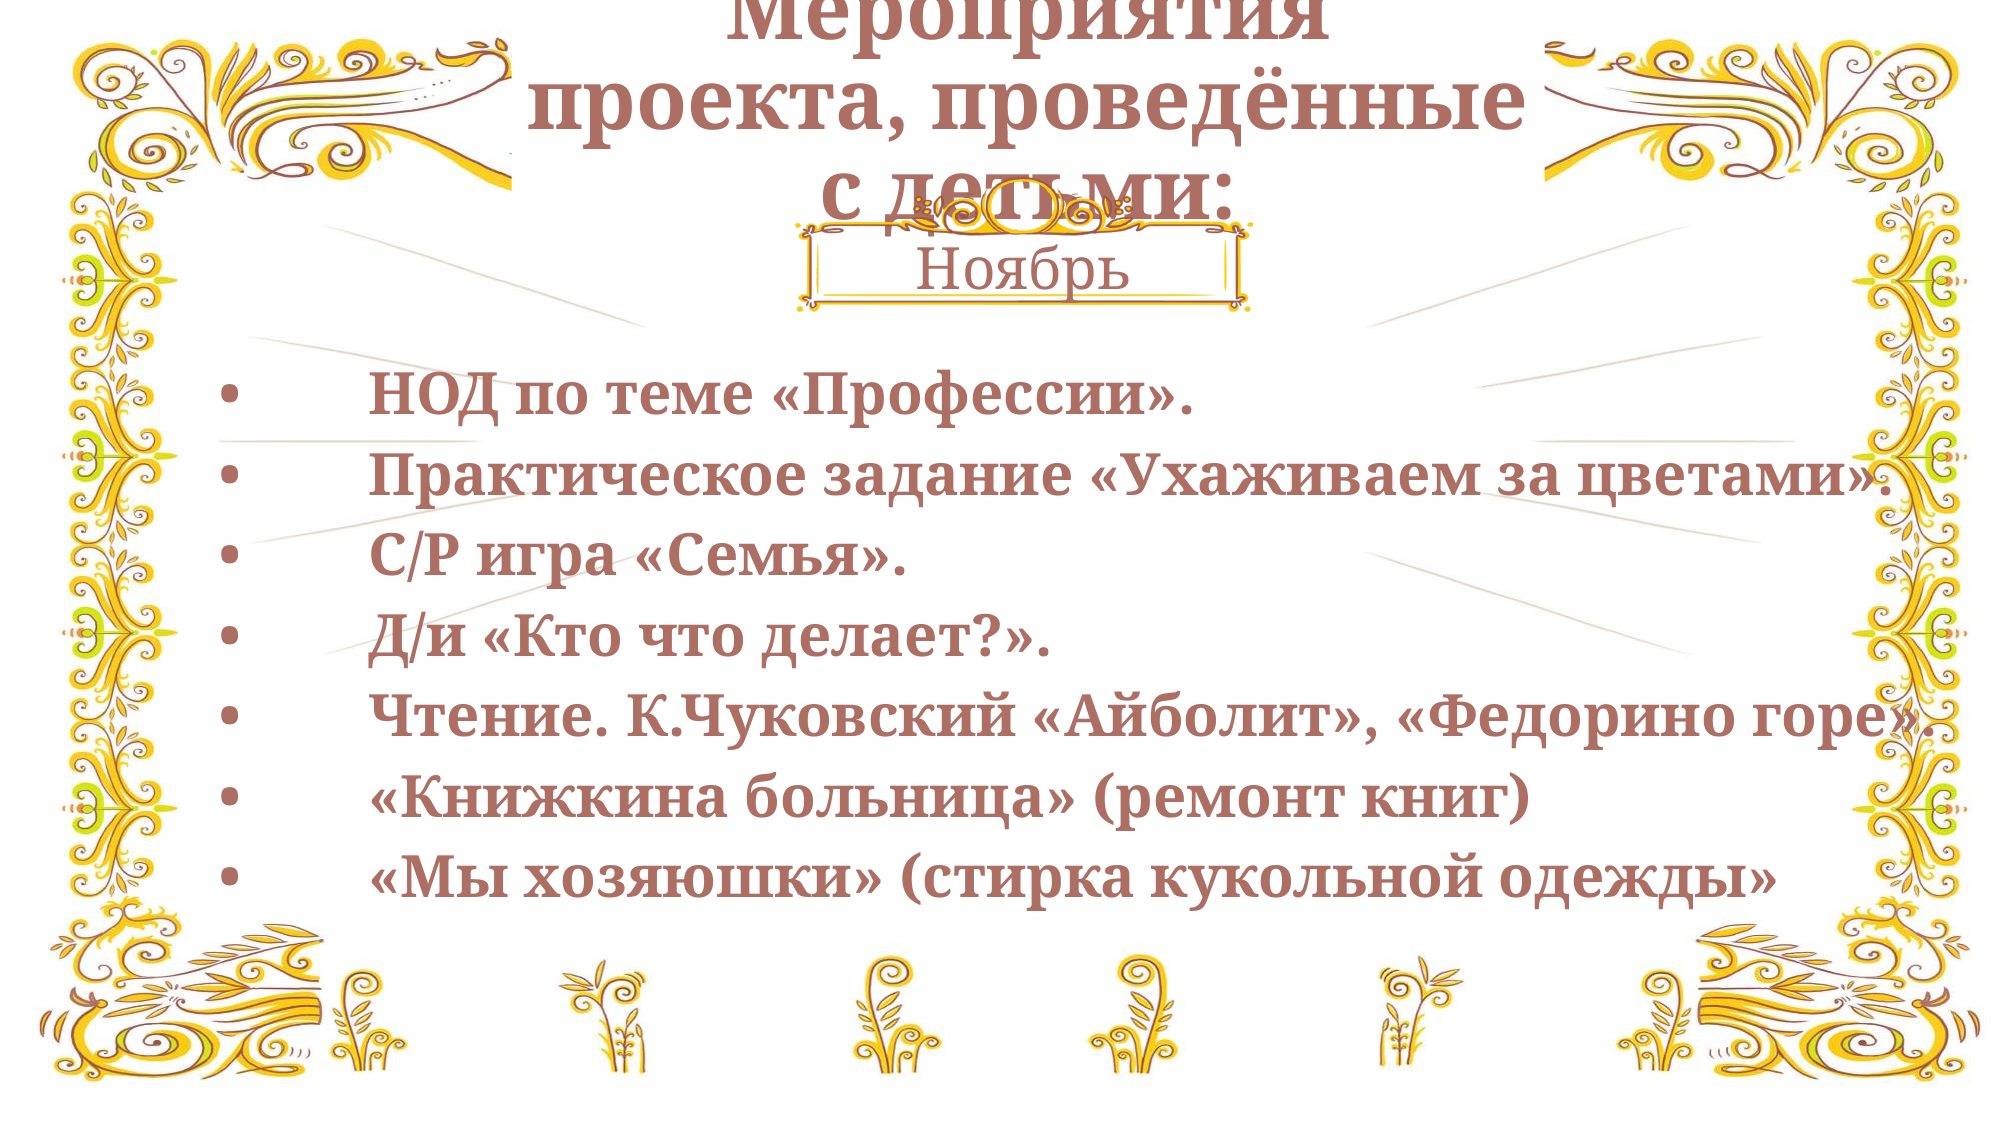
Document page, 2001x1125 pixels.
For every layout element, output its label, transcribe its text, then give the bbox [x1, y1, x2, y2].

list Ноябрь [792, 174, 1255, 314]
title Мероприятия проекта, проведённые с детьми: [508, 0, 1548, 208]
text_box • НОД по теме «Профессии». • Практическое задание «Ухаживаем за цветами». • С/Р игра «Семья». • Д/и «Кто что делает?». • Чтение. К.Чуковский «Айболит», «Федорино горе». • «Книжкина больница» (ремонт книг) • «Мы хозяюшки» (стирка кукольной одежды» [203, 338, 2000, 1009]
picture [0, 0, 2001, 1125]
